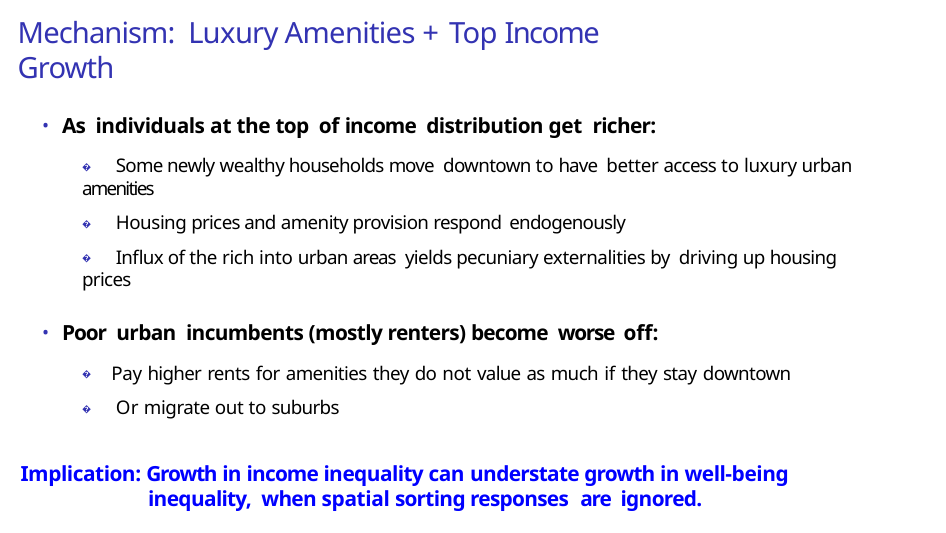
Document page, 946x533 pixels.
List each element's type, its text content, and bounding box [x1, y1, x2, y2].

text_box As individuals at the top of income distribution get richer: � Some newly wealthy households move downtown to have better access to luxury urban amenities � Housing prices and amenity provision respond endogenously � Influx of the rich into urban areas yields pecuniary externalities by driving up housing prices Poor urban incumbents (mostly renters) become worse off: � Pay higher rents for amenities they do not value as much if they stay downtown � Or migrate out to suburbs Implication: Growth in income inequality can understate growth in well-being inequality, when spatial sorting responses are ignored. [18, 110, 885, 511]
title Mechanism: Luxury Amenities + Top Income Growth [15, 11, 674, 104]
